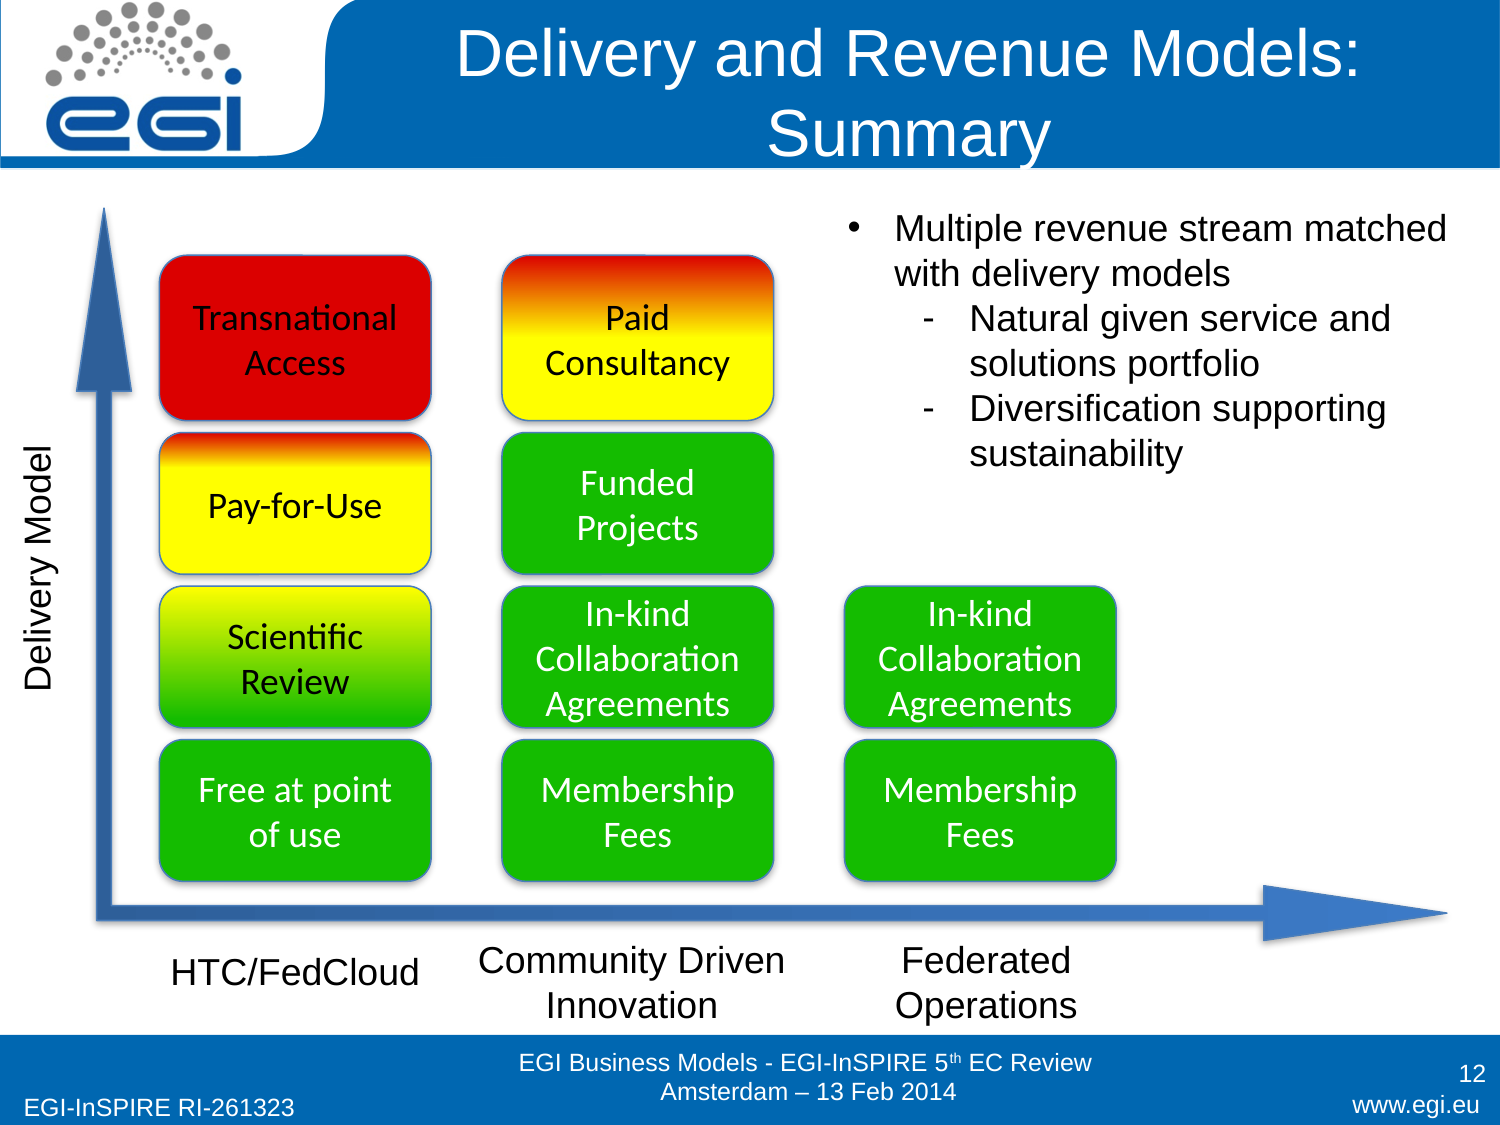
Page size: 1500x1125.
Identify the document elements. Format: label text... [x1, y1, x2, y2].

text_box Pay-for-Use [158, 431, 432, 576]
picture [0, 0, 1500, 170]
text_box Free at point of use [158, 738, 432, 883]
title Delivery and Revenue Models: Summary [348, 19, 1471, 161]
text_box HTC/FedCloud [76, 940, 454, 1001]
text_box Membership Fees [843, 738, 1117, 883]
text_box Funded Projects [501, 431, 775, 576]
text_box Delivery Model [5, 349, 66, 787]
text_box In-kind Collaboration Agreements [501, 585, 775, 729]
text_box Federated Operations [844, 928, 1128, 1034]
text_box Scientific Review [158, 585, 432, 729]
text_box Transnational Access [158, 254, 432, 422]
footer EGI Business Models - EGI-InSPIRE 5th EC Review Amsterdam – 13 Feb 2014 [442, 1045, 1176, 1106]
text_box In-kind Collaboration Agreements [843, 585, 1117, 729]
text_box Multiple revenue stream matched with delivery models Natural given service and solutions portfolio Diversification supporting sustainability [832, 196, 1471, 481]
text_box Membership Fees [501, 738, 775, 883]
slide_number 12 [1151, 1042, 1500, 1103]
text_box Community Driven Innovation [454, 928, 809, 1034]
text_box Paid Consultancy [501, 254, 775, 422]
text_box [75, 207, 1448, 942]
